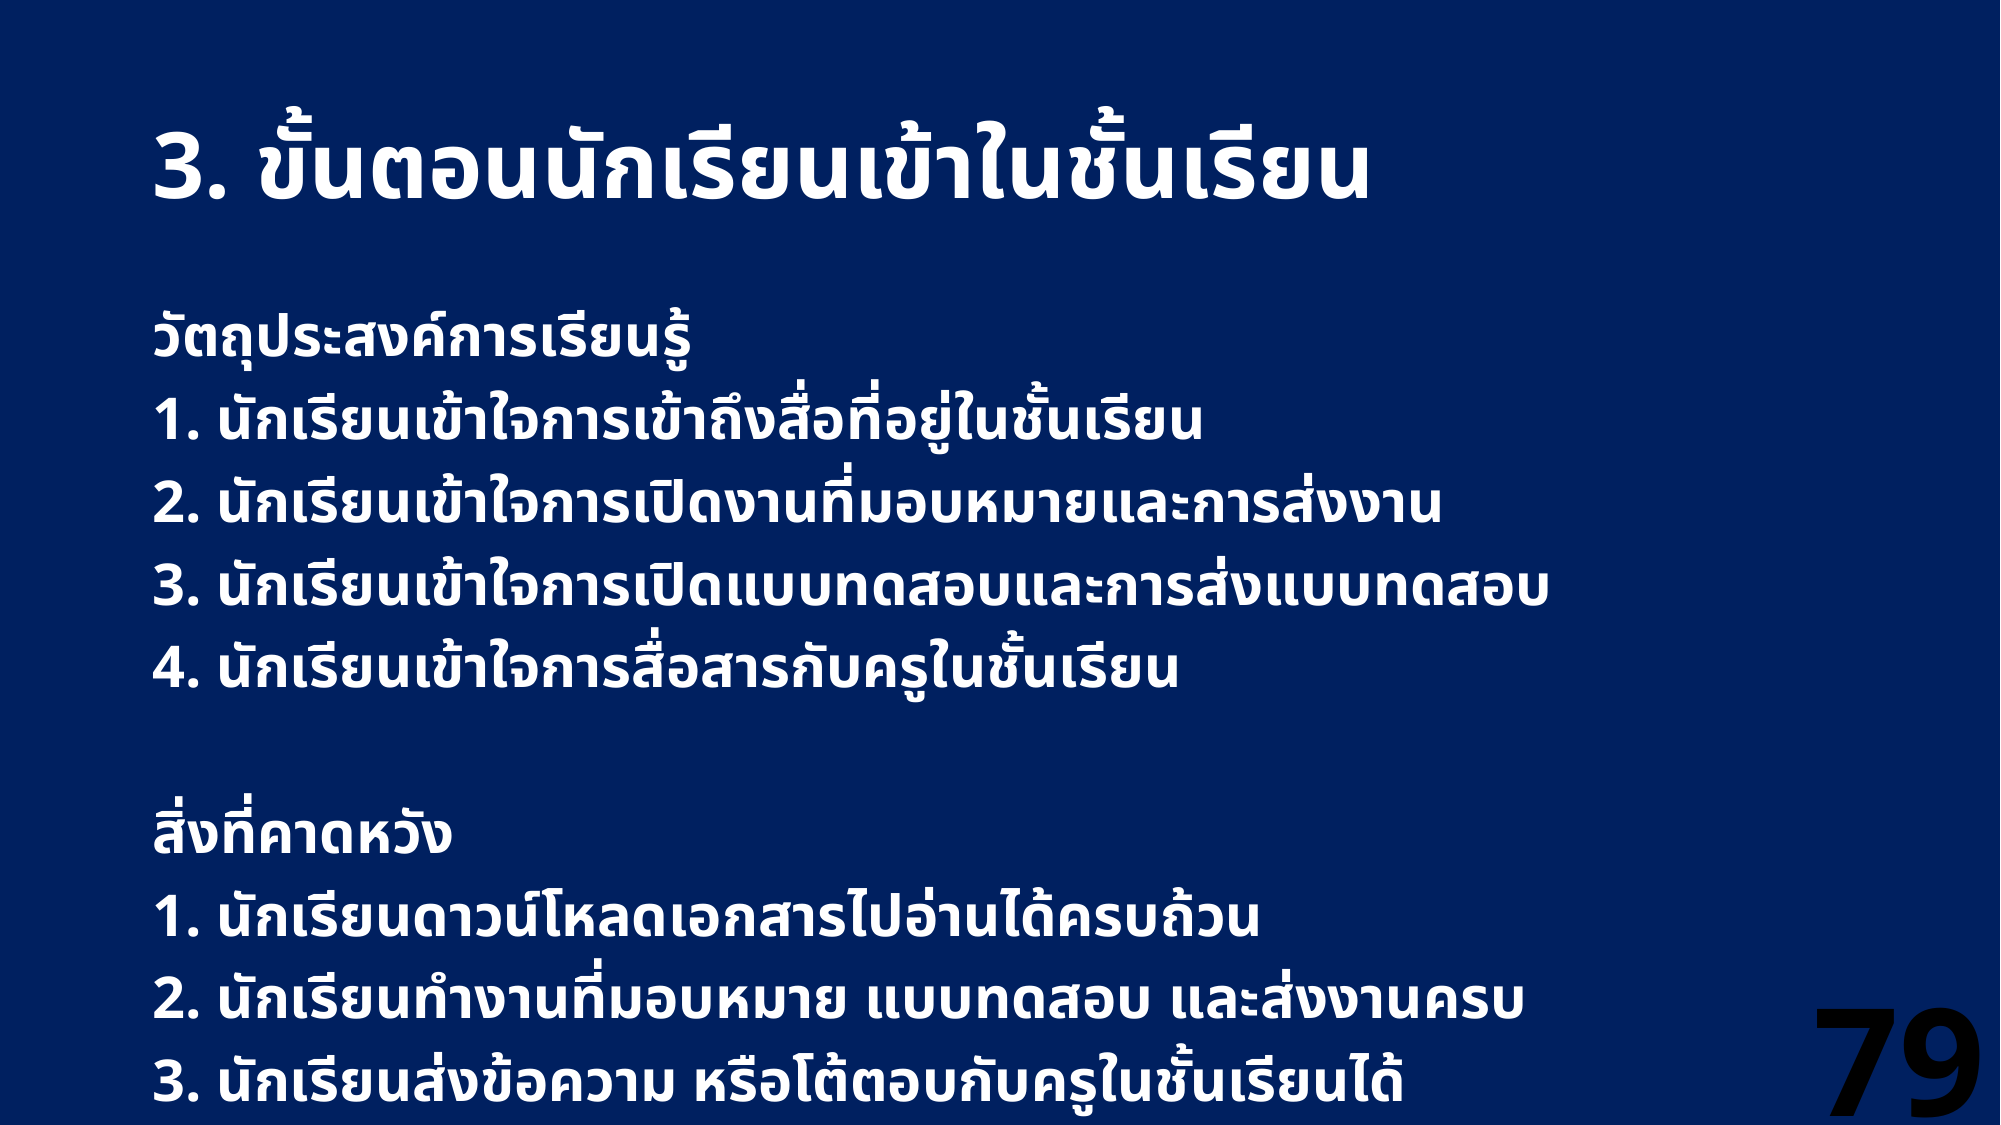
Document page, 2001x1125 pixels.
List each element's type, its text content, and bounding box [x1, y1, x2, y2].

slide_number 79 [1550, 1013, 2000, 1125]
title 3. ขั้นตอนนักเรียนเข้าในชั้นเรียน [137, 59, 1863, 278]
list วัตถุประสงค์การเรียนรู้ 1. นักเรียนเข้าใจการเข้าถึงสื่อที่อยู่ในชั้นเรียน 2. นักเรียนเข้าใจการเปิดงานที่มอบหมายและการส่งงาน 3. นักเรียนเข้าใจการเปิดแบบทดสอบและการส่งแบบทดสอบ 4. นักเรียนเข้าใจการสื่อสารกับครูในชั้นเรียน สิ่งที่คาดหวัง 1. นักเรียนดาวน์โหลดเอกสารไปอ่านได้ครบถ้วน 2. นักเรียนทำงานที่มอบหมาย แบบทดสอบ และส่งงานครบ 3. นักเรียนส่งข้อความ หรือโต้ตอบกับครูในชั้นเรียนได้ [137, 299, 1863, 1125]
